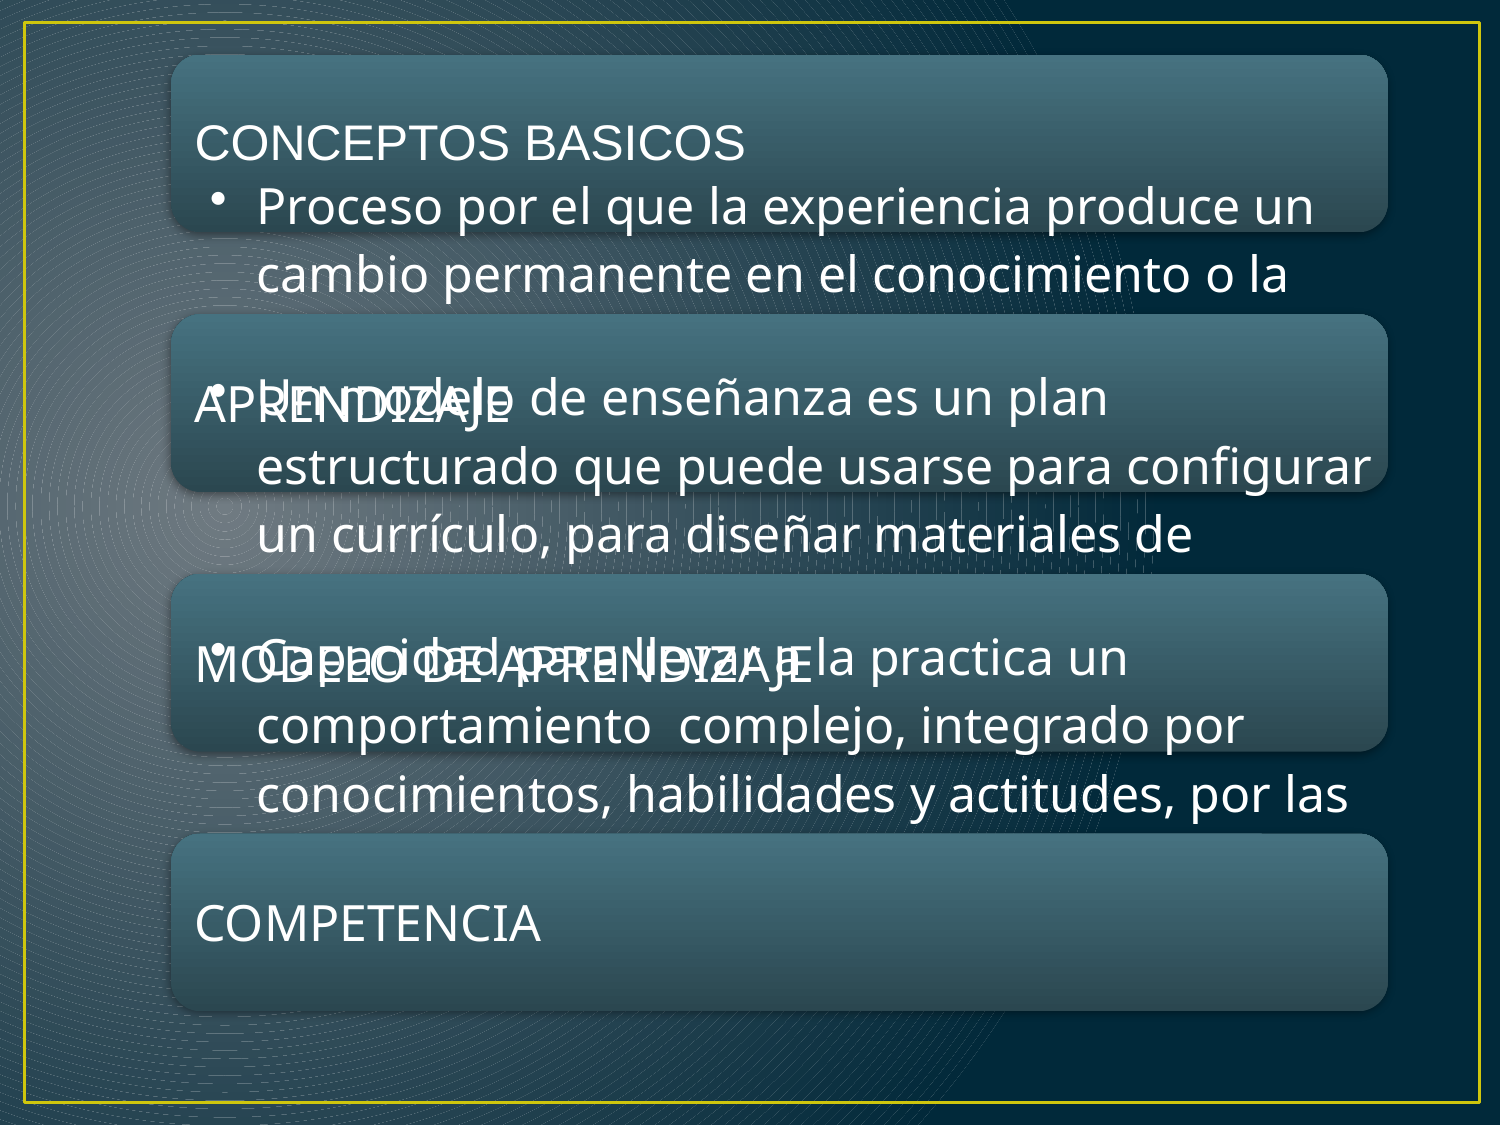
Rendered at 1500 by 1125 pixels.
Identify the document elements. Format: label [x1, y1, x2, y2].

picture [948, 1018, 958, 1022]
text_box [170, 54, 1389, 1012]
picture [986, 48, 997, 54]
